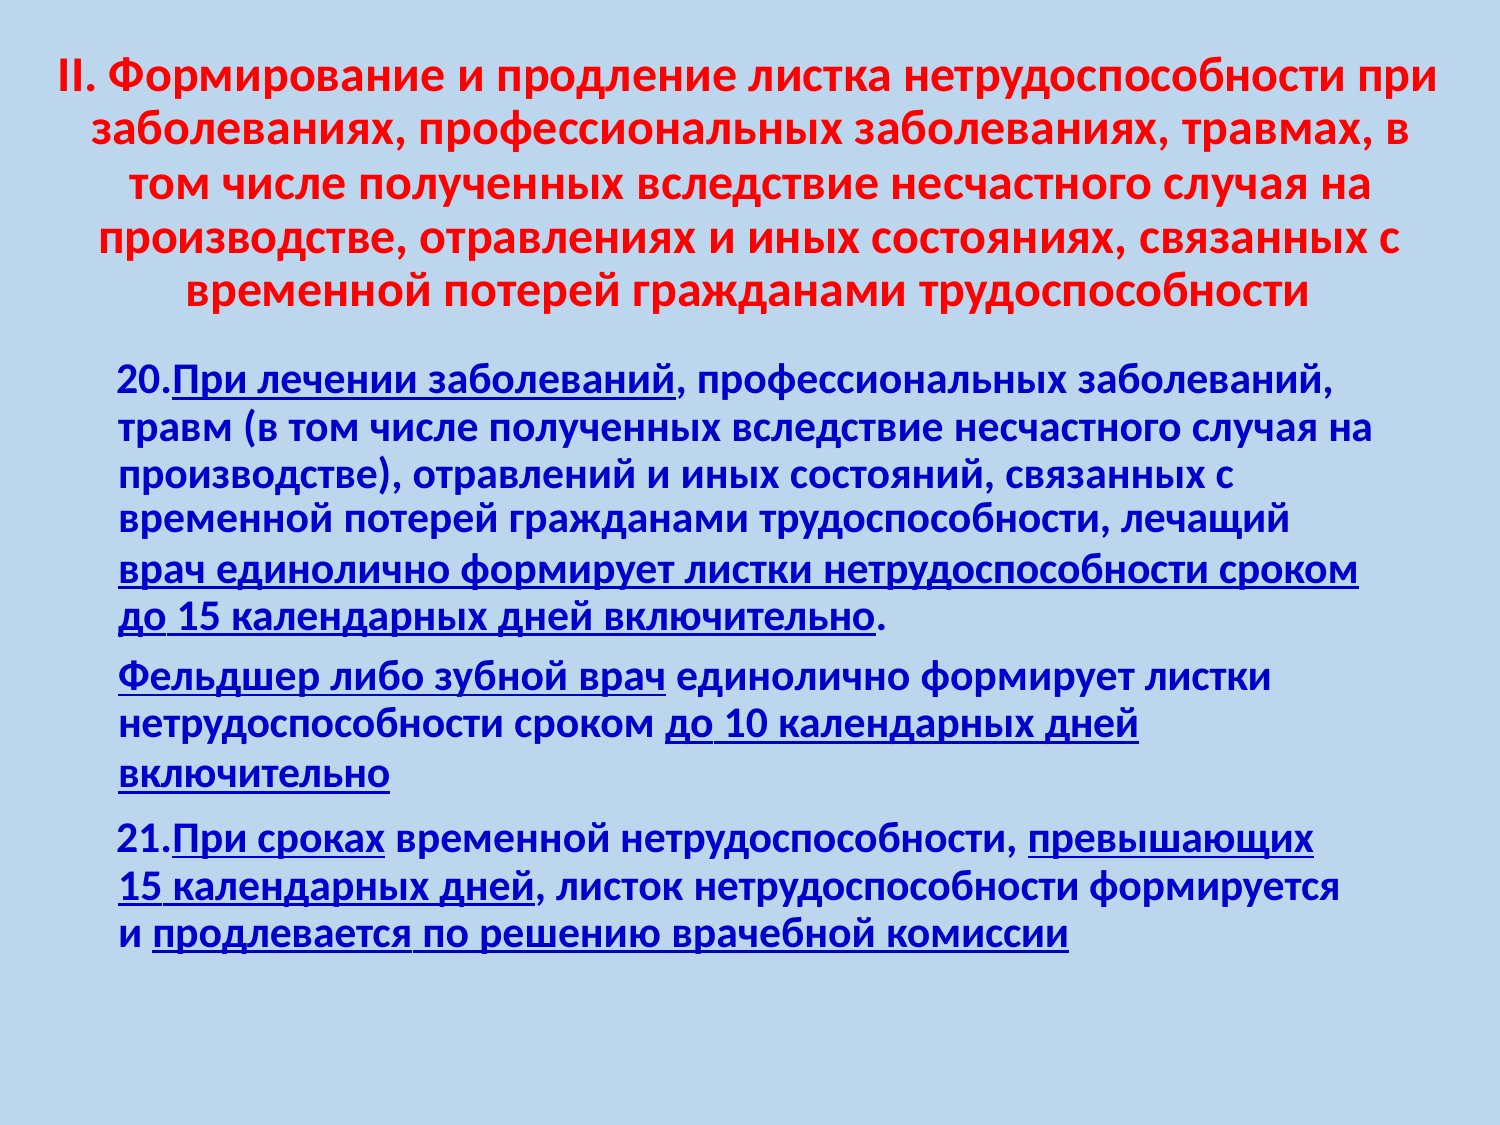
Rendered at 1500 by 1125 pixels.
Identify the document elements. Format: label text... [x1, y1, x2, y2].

title II. Формирование и продление листка нетрудоспособности при заболеваниях, профессиональных заболеваниях, травмах, в том числе полученных вследствие несчастного случая на производстве, отравлениях и иных состояниях, связанных с [55, 20, 1445, 264]
text_box временной потерей гражданами трудоспособности При лечении заболеваний, профессиональных заболеваний, травм (в том числе полученных вследствие несчастного случая на производстве), отравлений и иных состояний, связанных с временной потерей гражданами трудоспособности, лечащий врач единолично формирует листки нетрудоспособности сроком до 15 календарных дней включительно. Фельдшер либо зубной врач единолично формирует листки нетрудоспособности сроком до 10 календарных дней включительно При сроках временной нетрудоспособности, превышающих 15 календарных дней, листок нетрудоспособности формируется и продлевается по решению врачебной комиссии [116, 254, 1376, 956]
